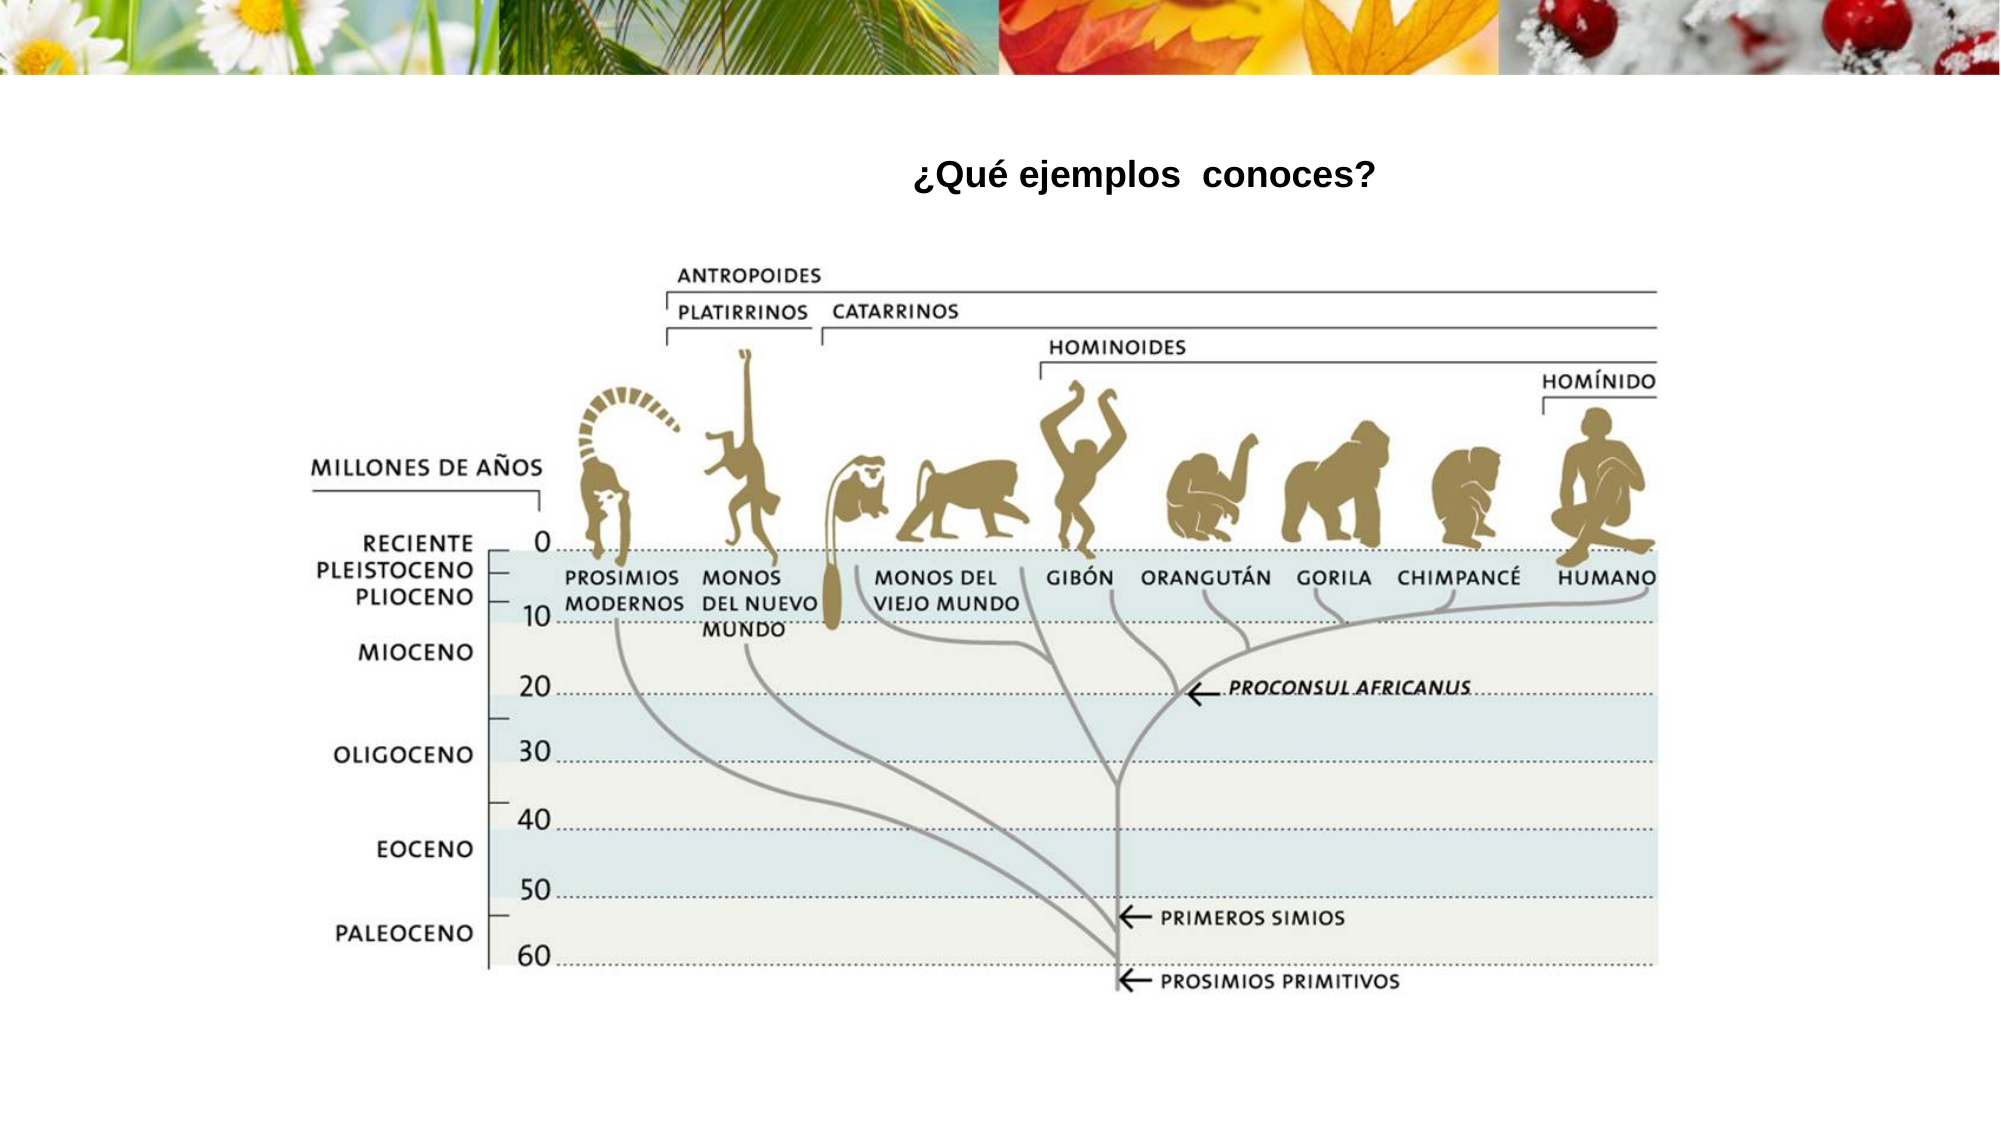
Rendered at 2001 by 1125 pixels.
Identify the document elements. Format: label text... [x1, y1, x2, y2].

picture [0, 0, 2000, 74]
text_box ¿Qué ejemplos conoces? [897, 143, 1393, 203]
picture [291, 248, 1677, 1013]
